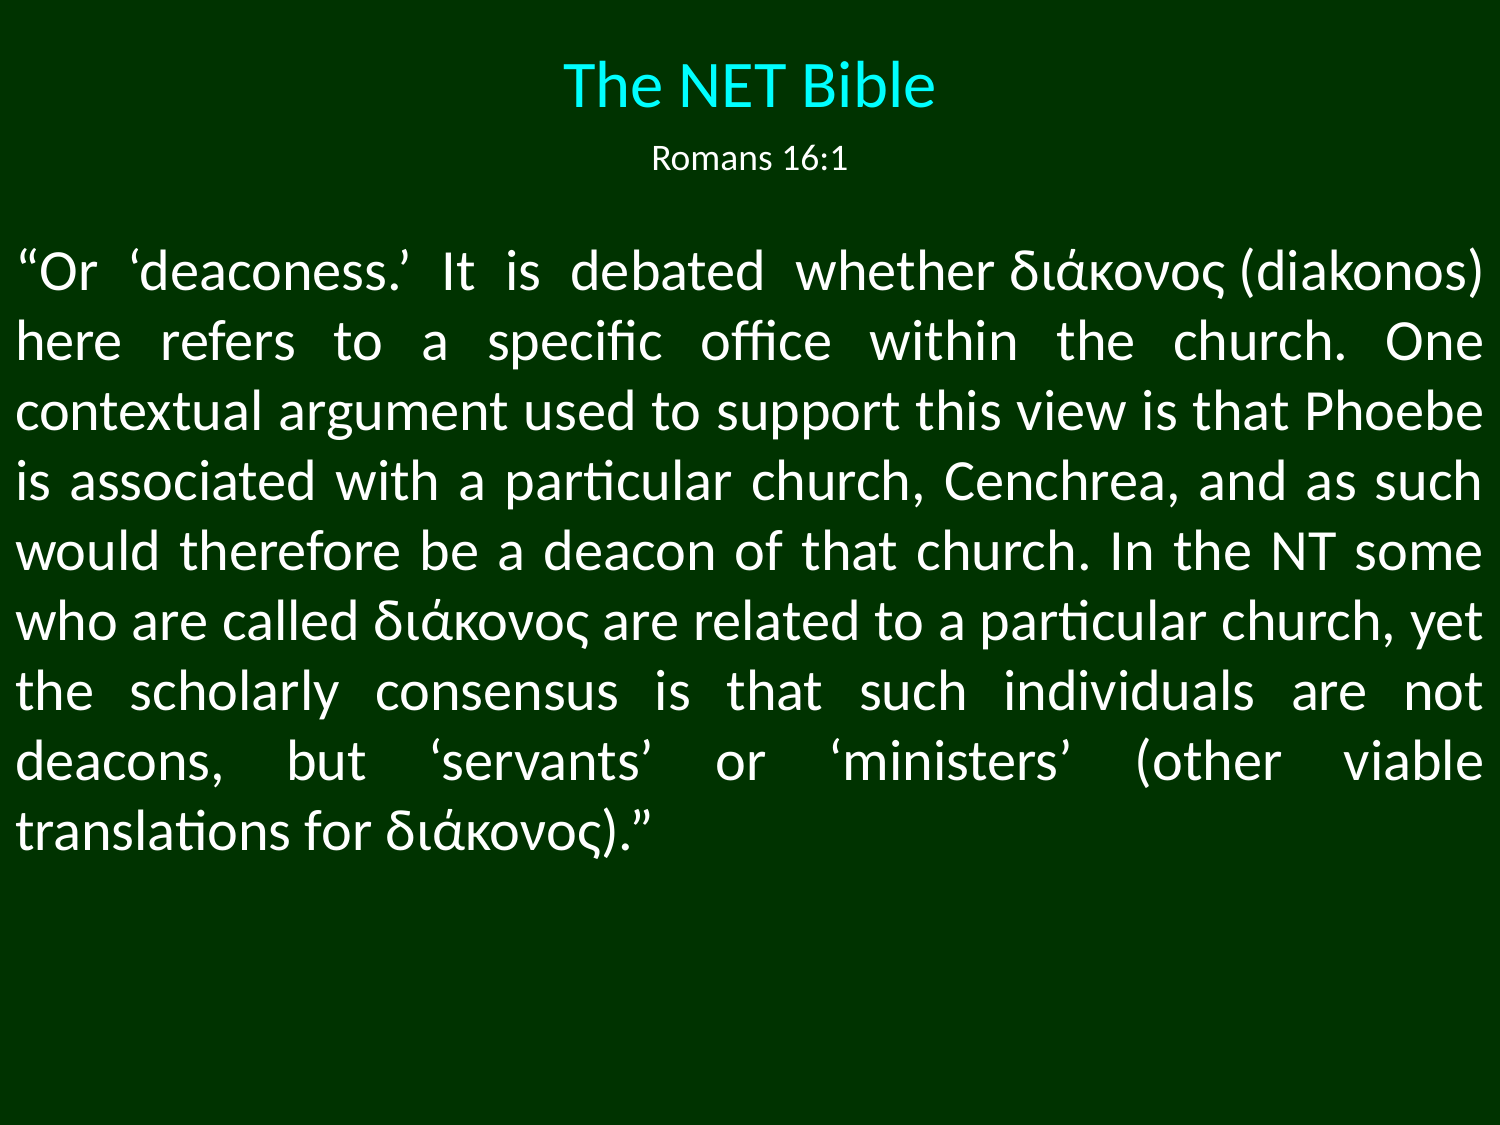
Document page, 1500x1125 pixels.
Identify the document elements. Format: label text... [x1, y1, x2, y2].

text_box The NET Bible Romans 16:1 [156, 33, 1344, 186]
list “Or ‘deaconess.’ It is debated whether διάκονος (diakonos) here refers to a specific office within the church. One contextual argument used to support this view is that Phoebe is associated with a particular church, Cenchrea, and as such would therefore be a deacon of that church. In the NT some who are called διάκονος are related to a particular church, yet the scholarly consensus is that such individuals are not deacons, but ‘servants’ or ‘ministers’ (other viable translations for διάκονος).” [0, 224, 1500, 863]
